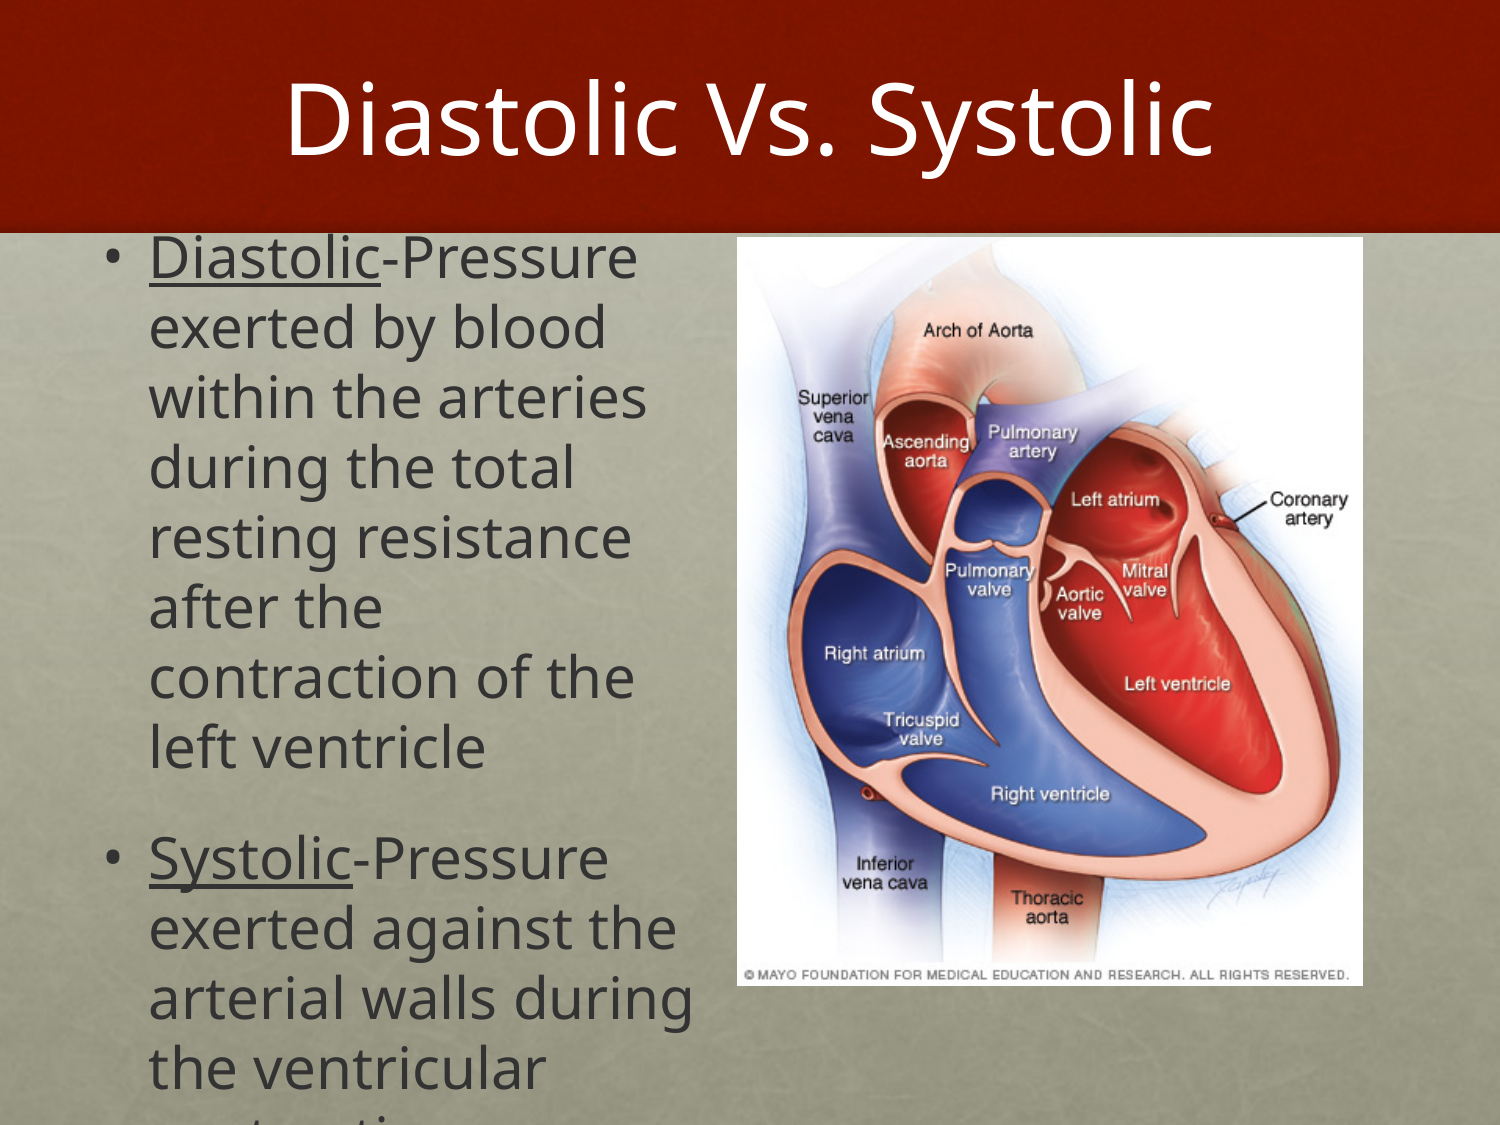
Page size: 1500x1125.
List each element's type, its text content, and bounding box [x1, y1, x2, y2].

title Diastolic Vs. Systolic [127, 10, 1372, 221]
picture [0, 214, 1500, 1125]
list Diastolic-Pressure exerted by blood within the arteries during the total resting resistance after the contraction of the left ventricle Systolic-Pressure exerted against the arterial walls during the ventricular contraction [87, 212, 713, 1025]
